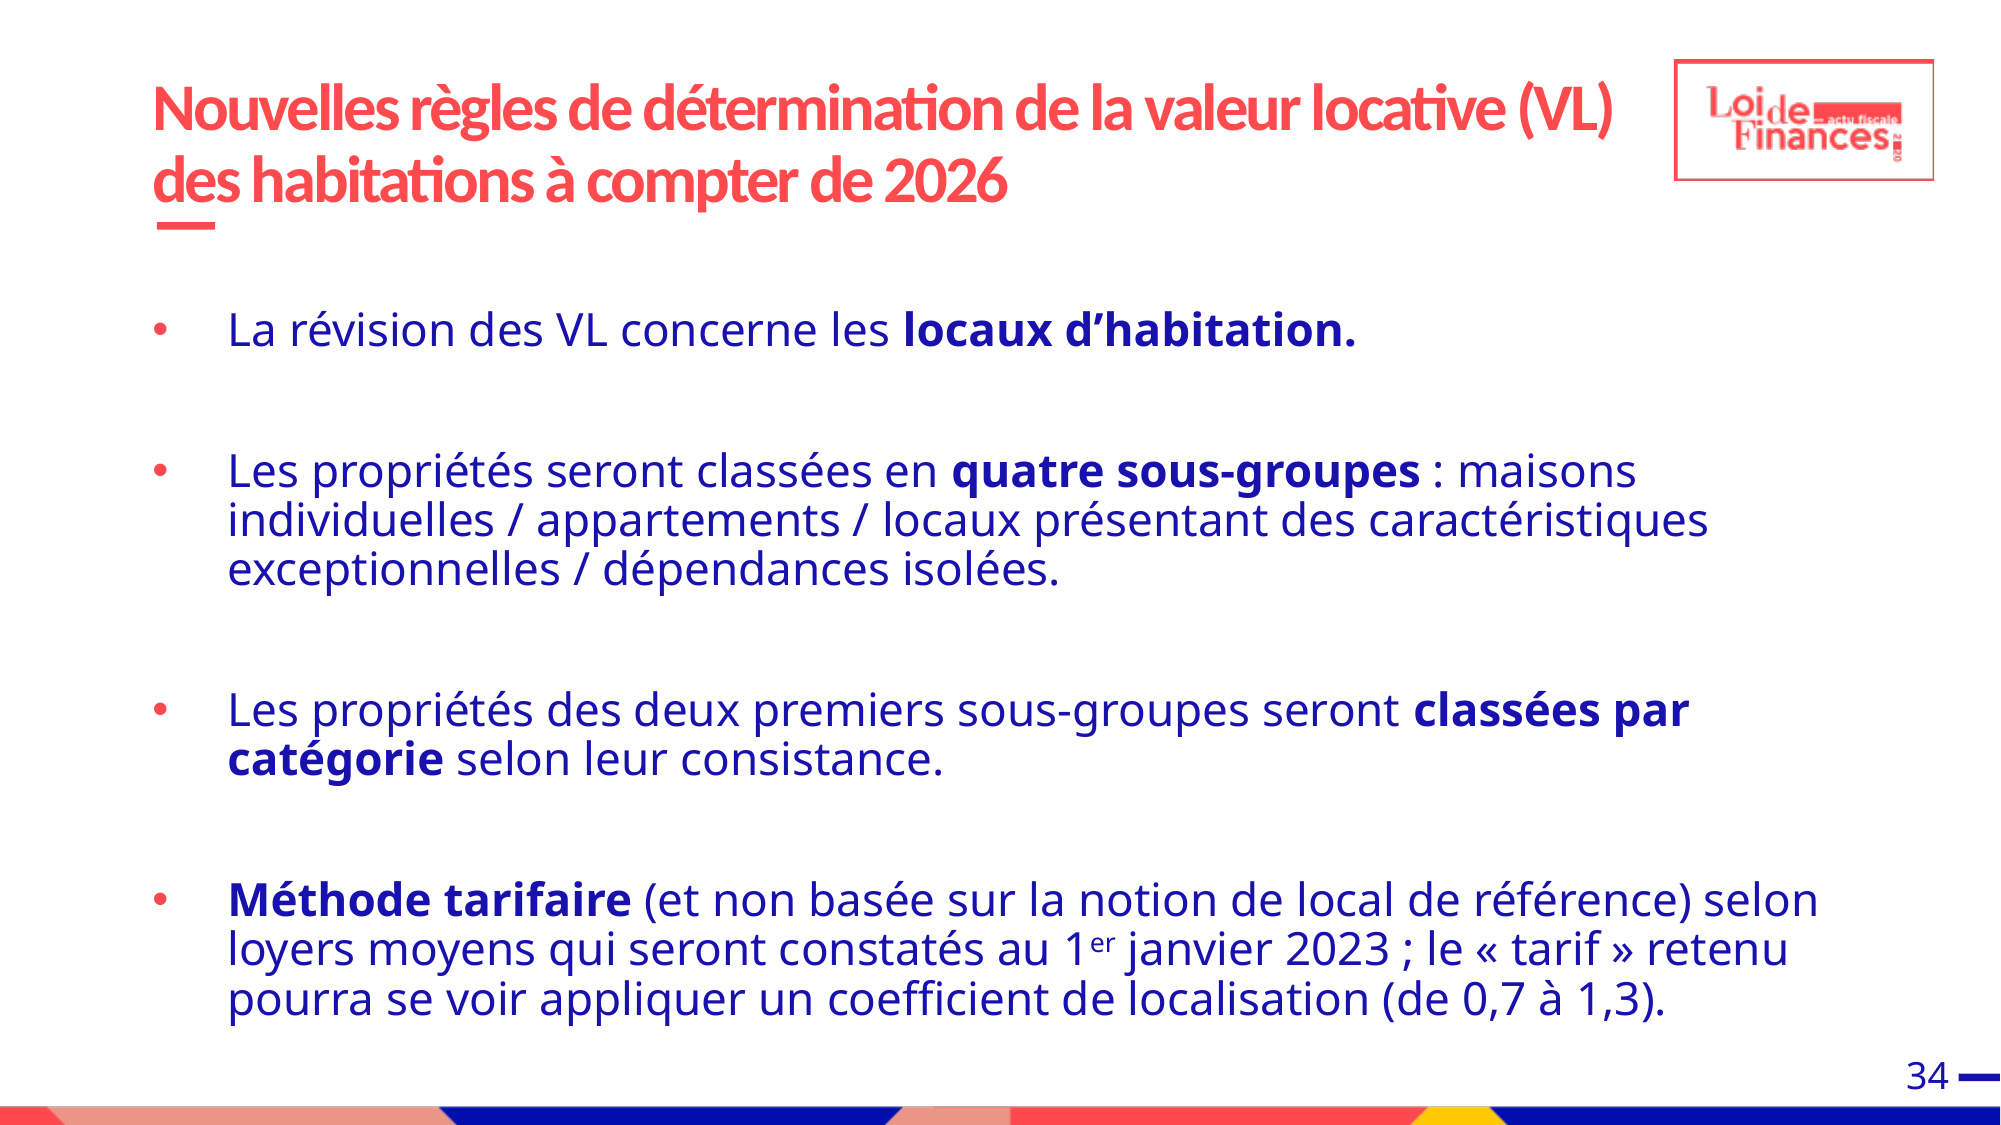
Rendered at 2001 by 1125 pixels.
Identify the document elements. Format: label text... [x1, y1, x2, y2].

title Nouvelles règles de détermination de la valeur locative (VL) des habitations à compter de 2026 [137, 59, 1717, 231]
list La révision des VL concerne les locaux d’habitation. Les propriétés seront classées en quatre sous-groupes : maisons individuelles / appartements / locaux présentant des caractéristiques exceptionnelles / dépendances isolées. Les propriétés des deux premiers sous-groupes seront classées par catégorie selon leur consistance. Méthode tarifaire (et non basée sur la notion de local de référence) selon loyers moyens qui seront constatés au 1er janvier 2023 ; le « tarif » retenu pourra se voir appliquer un coefficient de localisation (de 0,7 à 1,3). [137, 299, 1863, 1070]
